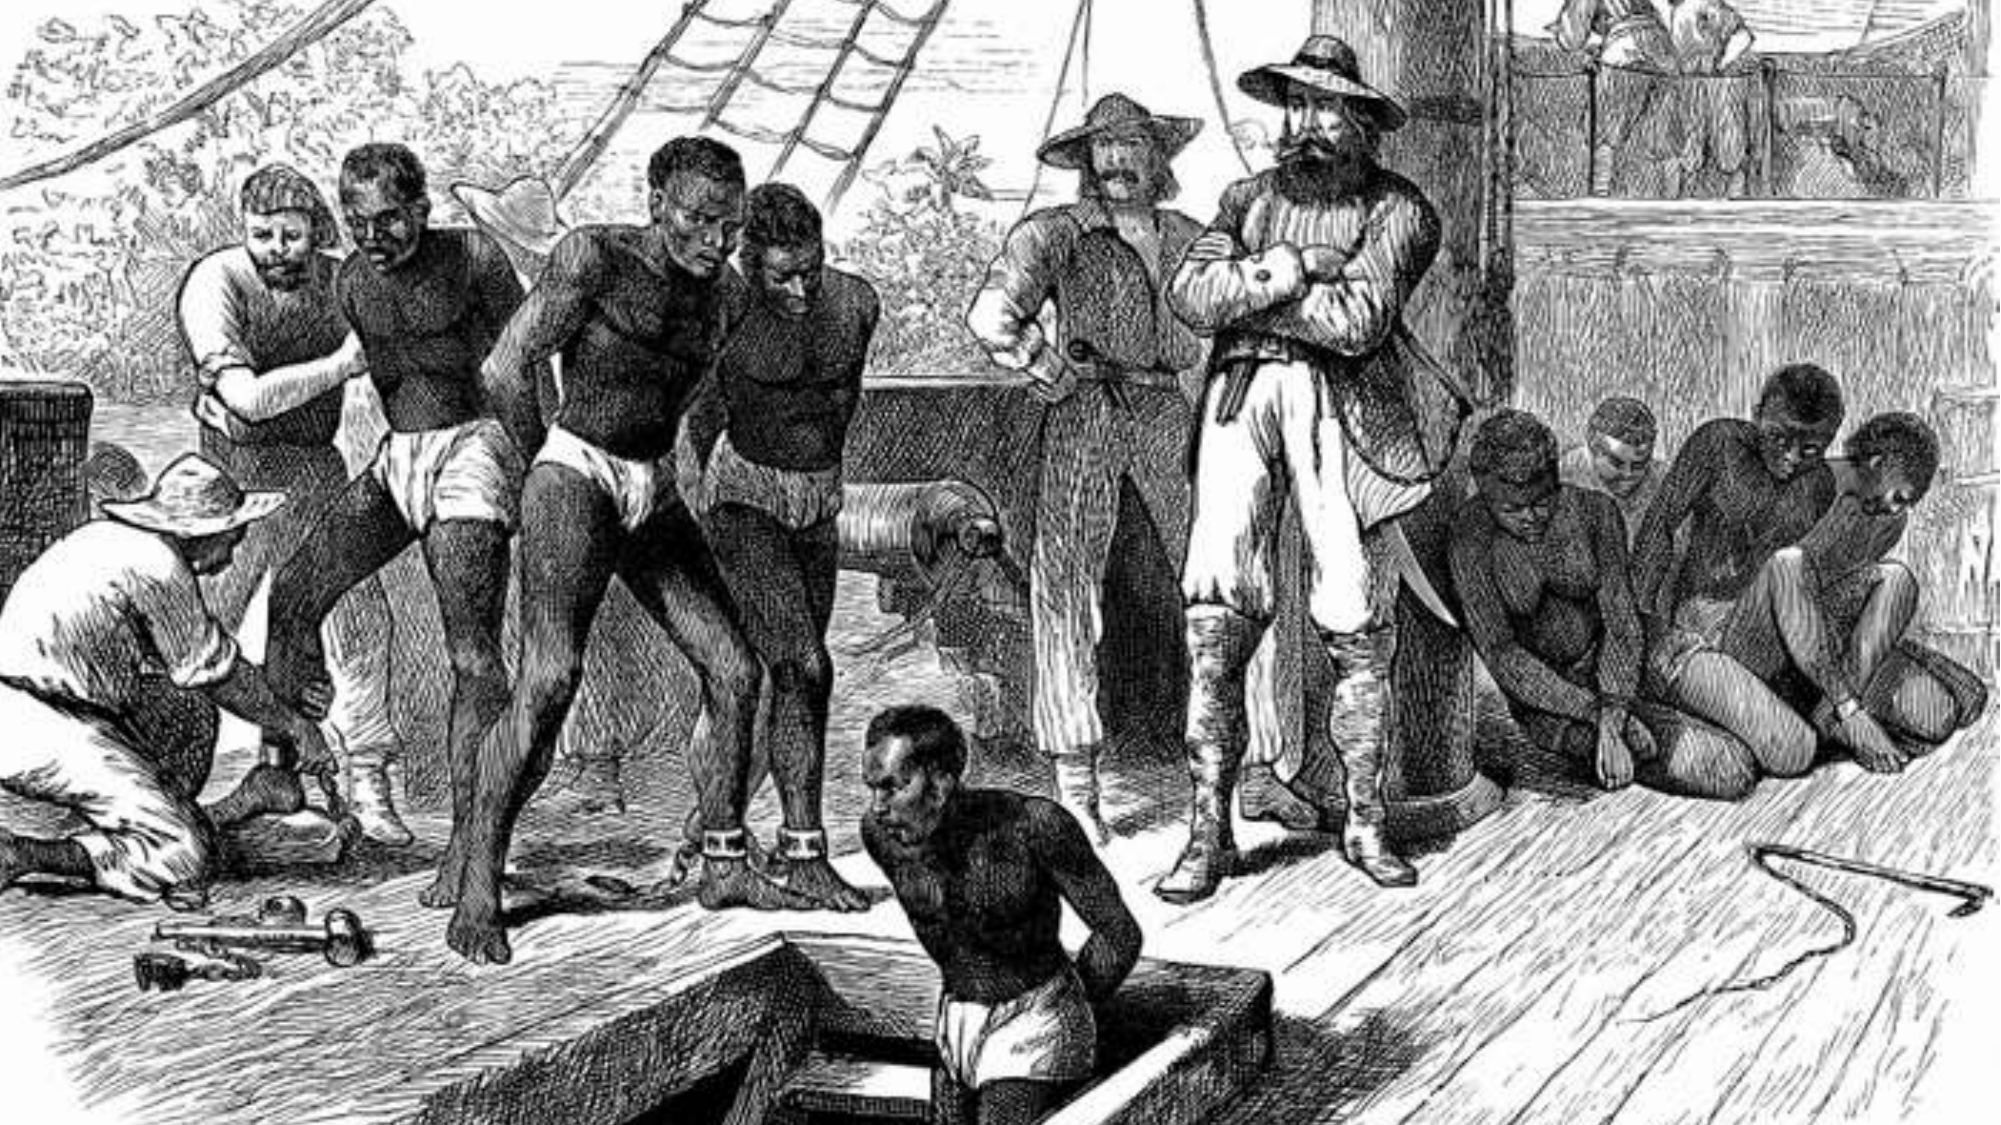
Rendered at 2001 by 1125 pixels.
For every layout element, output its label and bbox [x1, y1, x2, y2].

list [0, 0, 2000, 1125]
